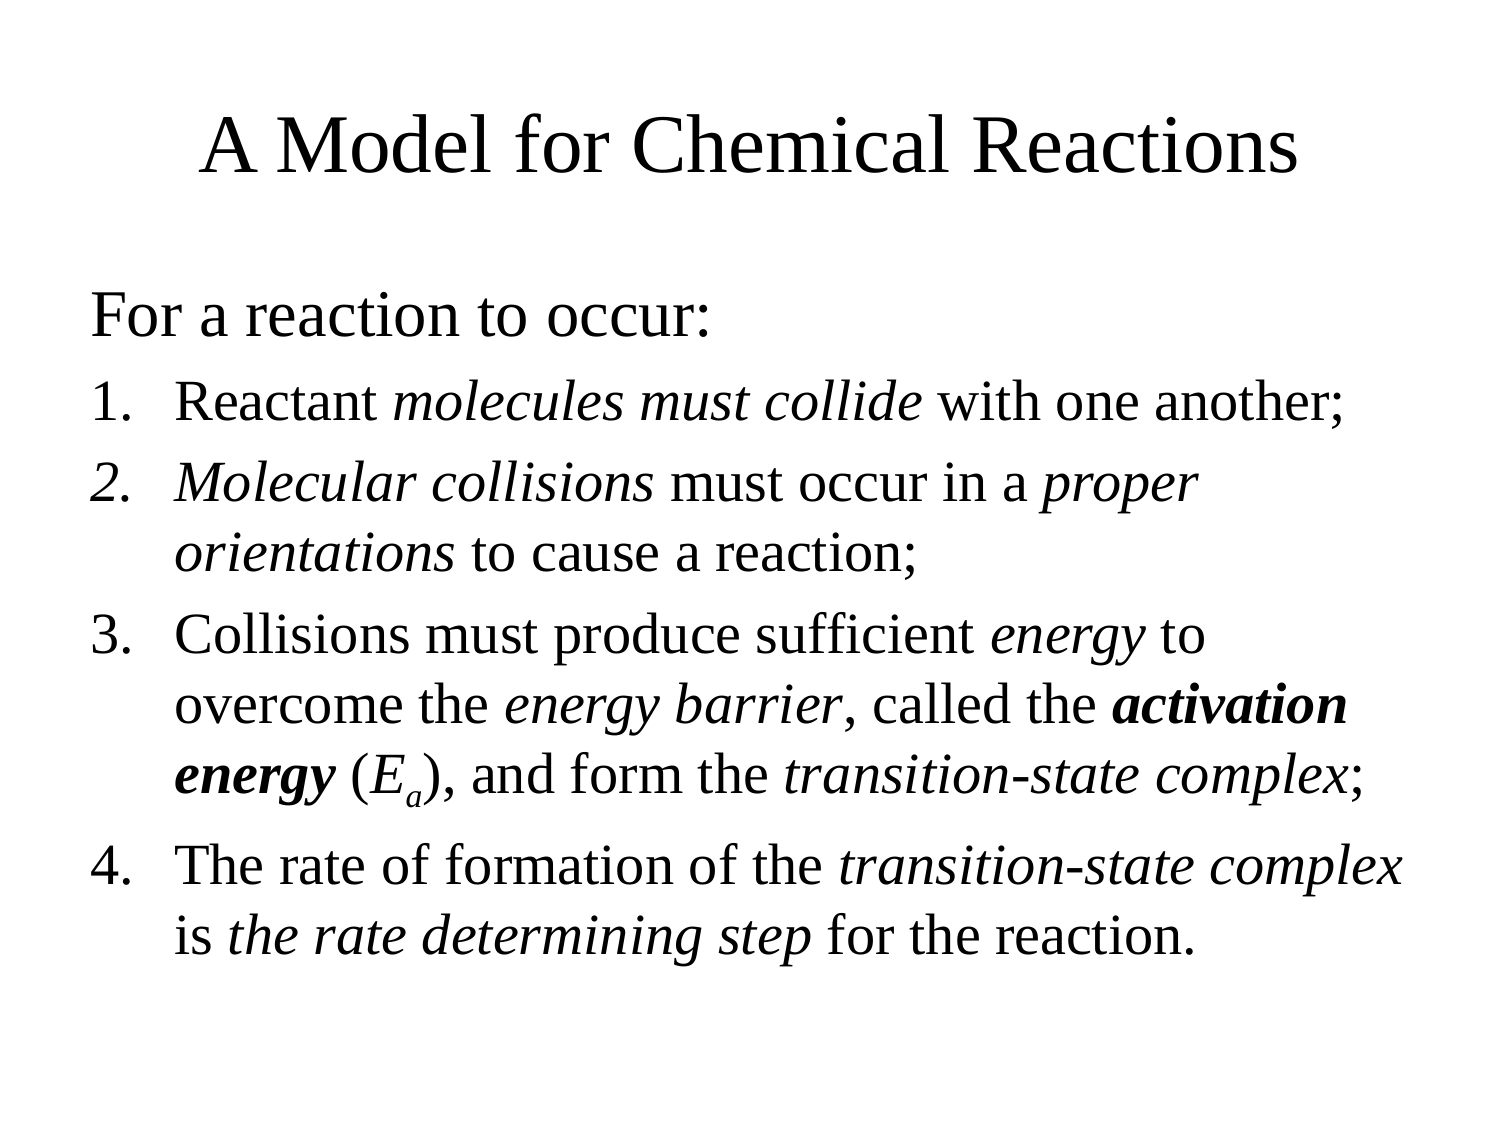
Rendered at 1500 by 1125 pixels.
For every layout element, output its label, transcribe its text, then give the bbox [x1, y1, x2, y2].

title A Model for Chemical Reactions [75, 45, 1425, 233]
list For a reaction to occur: Reactant molecules must collide with one another; Molecular collisions must occur in a proper orientations to cause a reaction; Collisions must produce sufficient energy to overcome the energy barrier, called the activation energy (Ea), and form the transition-state complex; The rate of formation of the transition-state complex is the rate determining step for the reaction. [75, 262, 1425, 1005]
